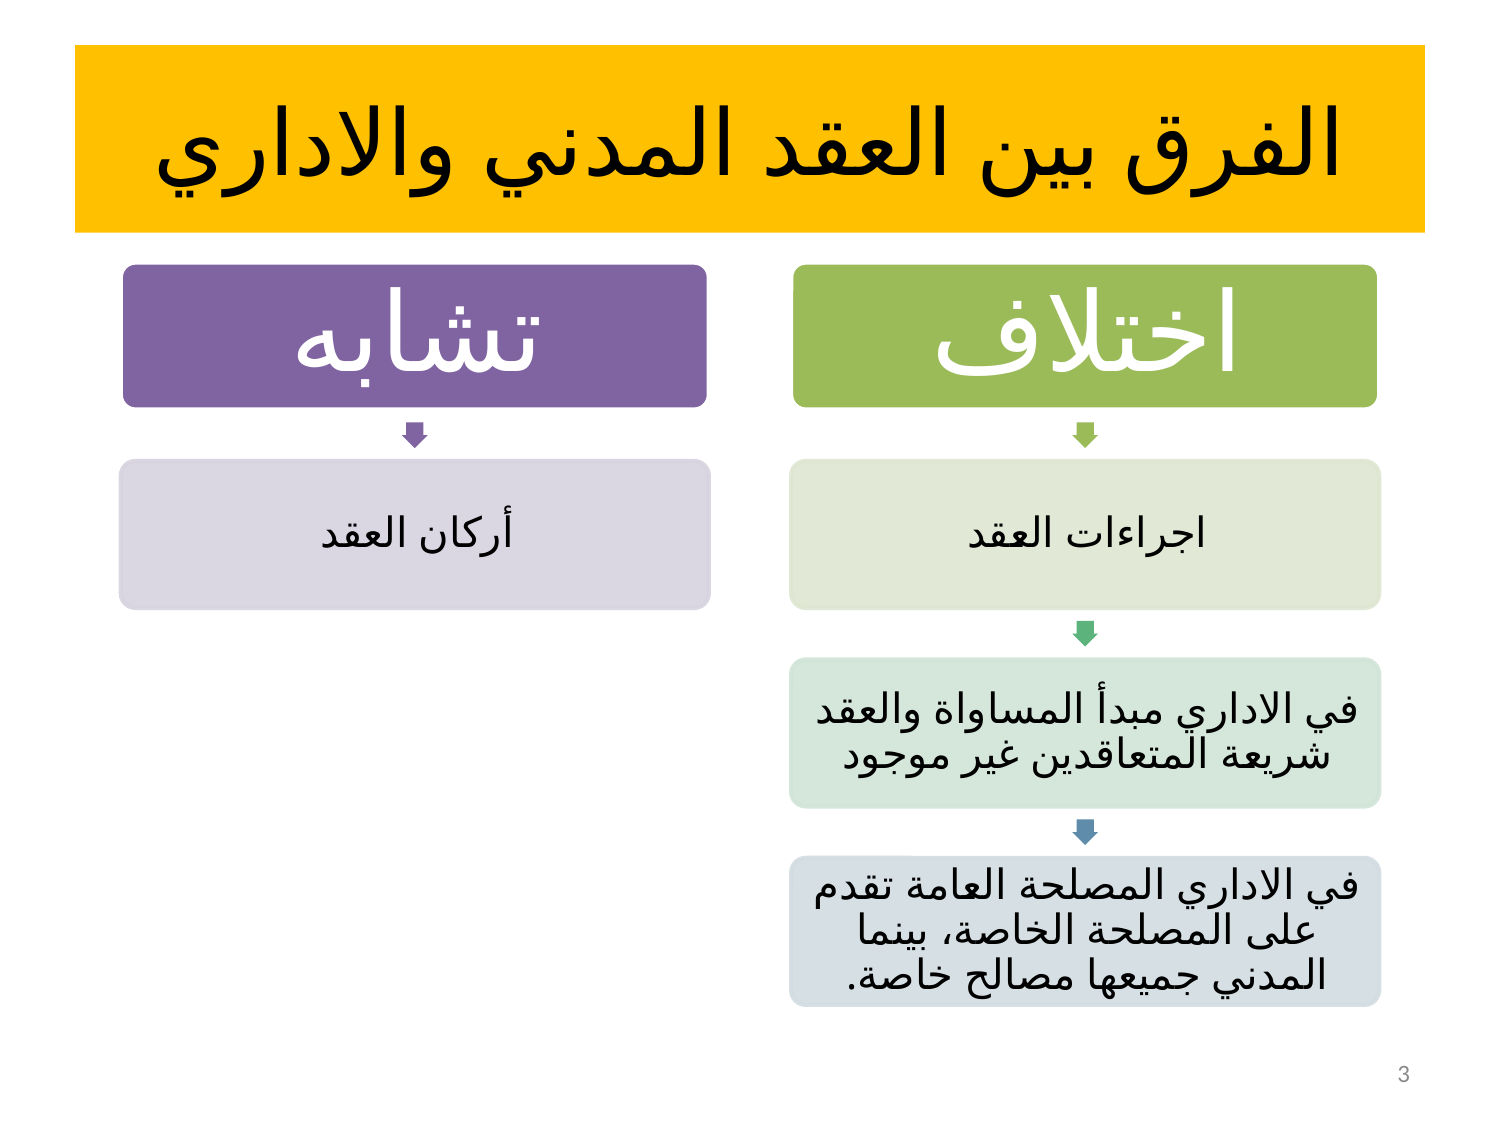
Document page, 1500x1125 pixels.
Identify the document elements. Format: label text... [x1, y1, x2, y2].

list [74, 262, 1426, 1006]
slide_number 3 [1074, 1042, 1425, 1103]
title الفرق بين العقد المدني والاداري [75, 45, 1425, 233]
